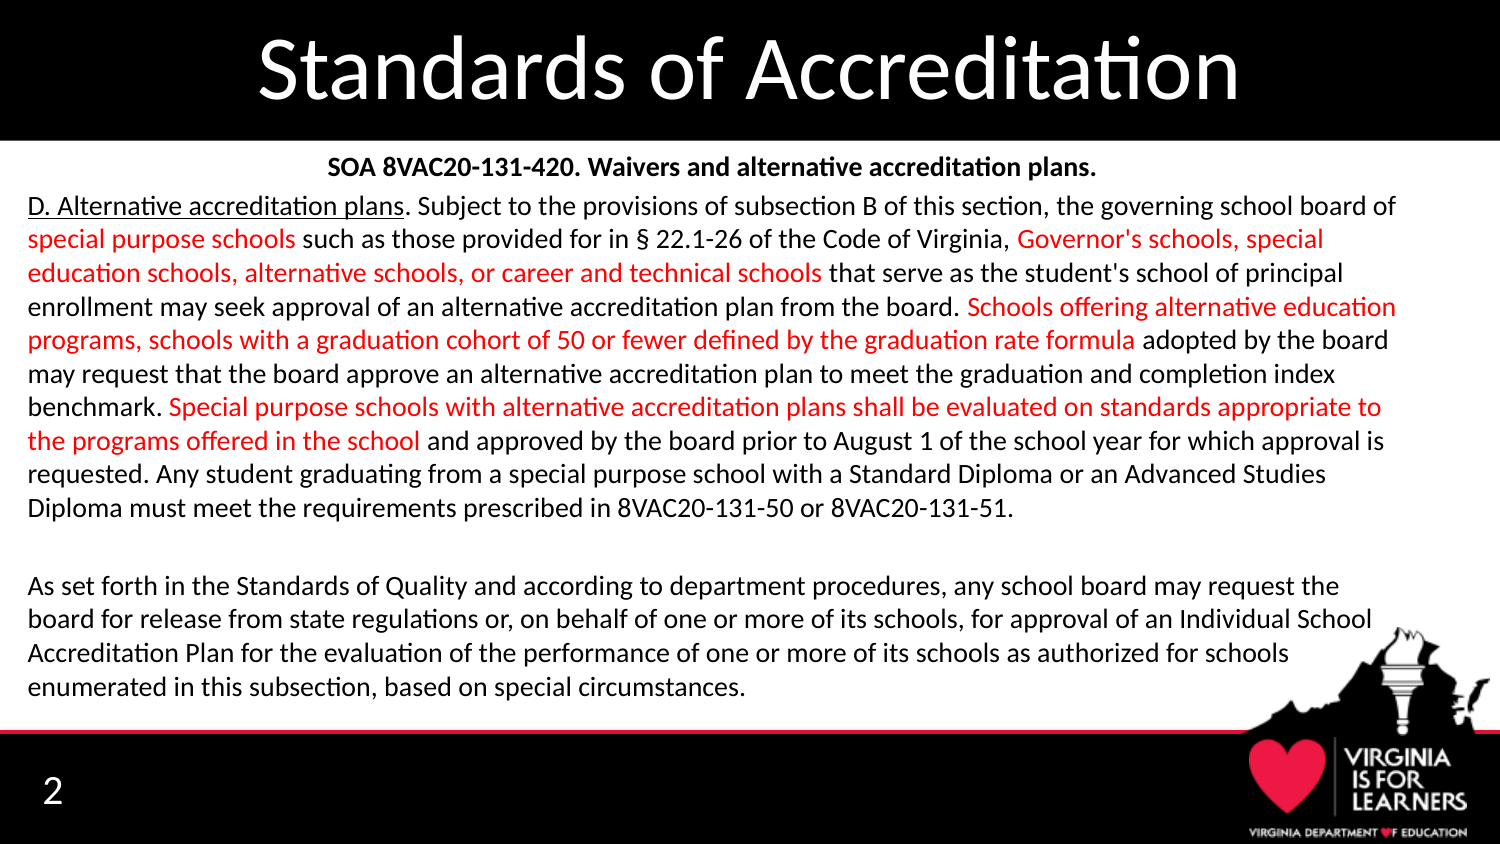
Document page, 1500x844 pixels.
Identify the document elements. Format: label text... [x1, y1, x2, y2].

title Standards of Accreditation [0, 0, 1500, 141]
picture [1240, 627, 1490, 736]
picture [1249, 737, 1467, 838]
list SOA 8VAC20-131-420. Waivers and alternative accreditation plans. D. Alternative accreditation plans. Subject to the provisions of subsection B of this section, the governing school board of special purpose schools such as those provided for in § 22.1-26 of the Code of Virginia, Governor's schools, special education schools, alternative schools, or career and technical schools that serve as the student's school of principal enrollment may seek approval of an alternative accreditation plan from the board. Schools offering alternative education programs, schools with a graduation cohort of 50 or fewer defined by the graduation rate formula adopted by the board may request that the board approve an alternative accreditation plan to meet the graduation and completion index benchmark. Special purpose schools with alternative accreditation plans shall be evaluated on standards appropriate to the programs offered in the school and approved by the board prior to August 1 of the school year for which approval is requested. Any student graduating from a special purpose school with a Standard Diploma or an Advanced Studies Diploma must meet the requirements prescribed in 8VAC20-131-50 or 8VAC20-131-51. As set forth in the Standards of Quality and according to department procedures, any school board may request the board for release from state regulations or, on behalf of one or more of its schools, for approval of an Individual School Accreditation Plan for the evaluation of the performance of one or more of its schools as authorized for schools enumerated in this subsection, based on special circumstances. [12, 140, 1413, 735]
